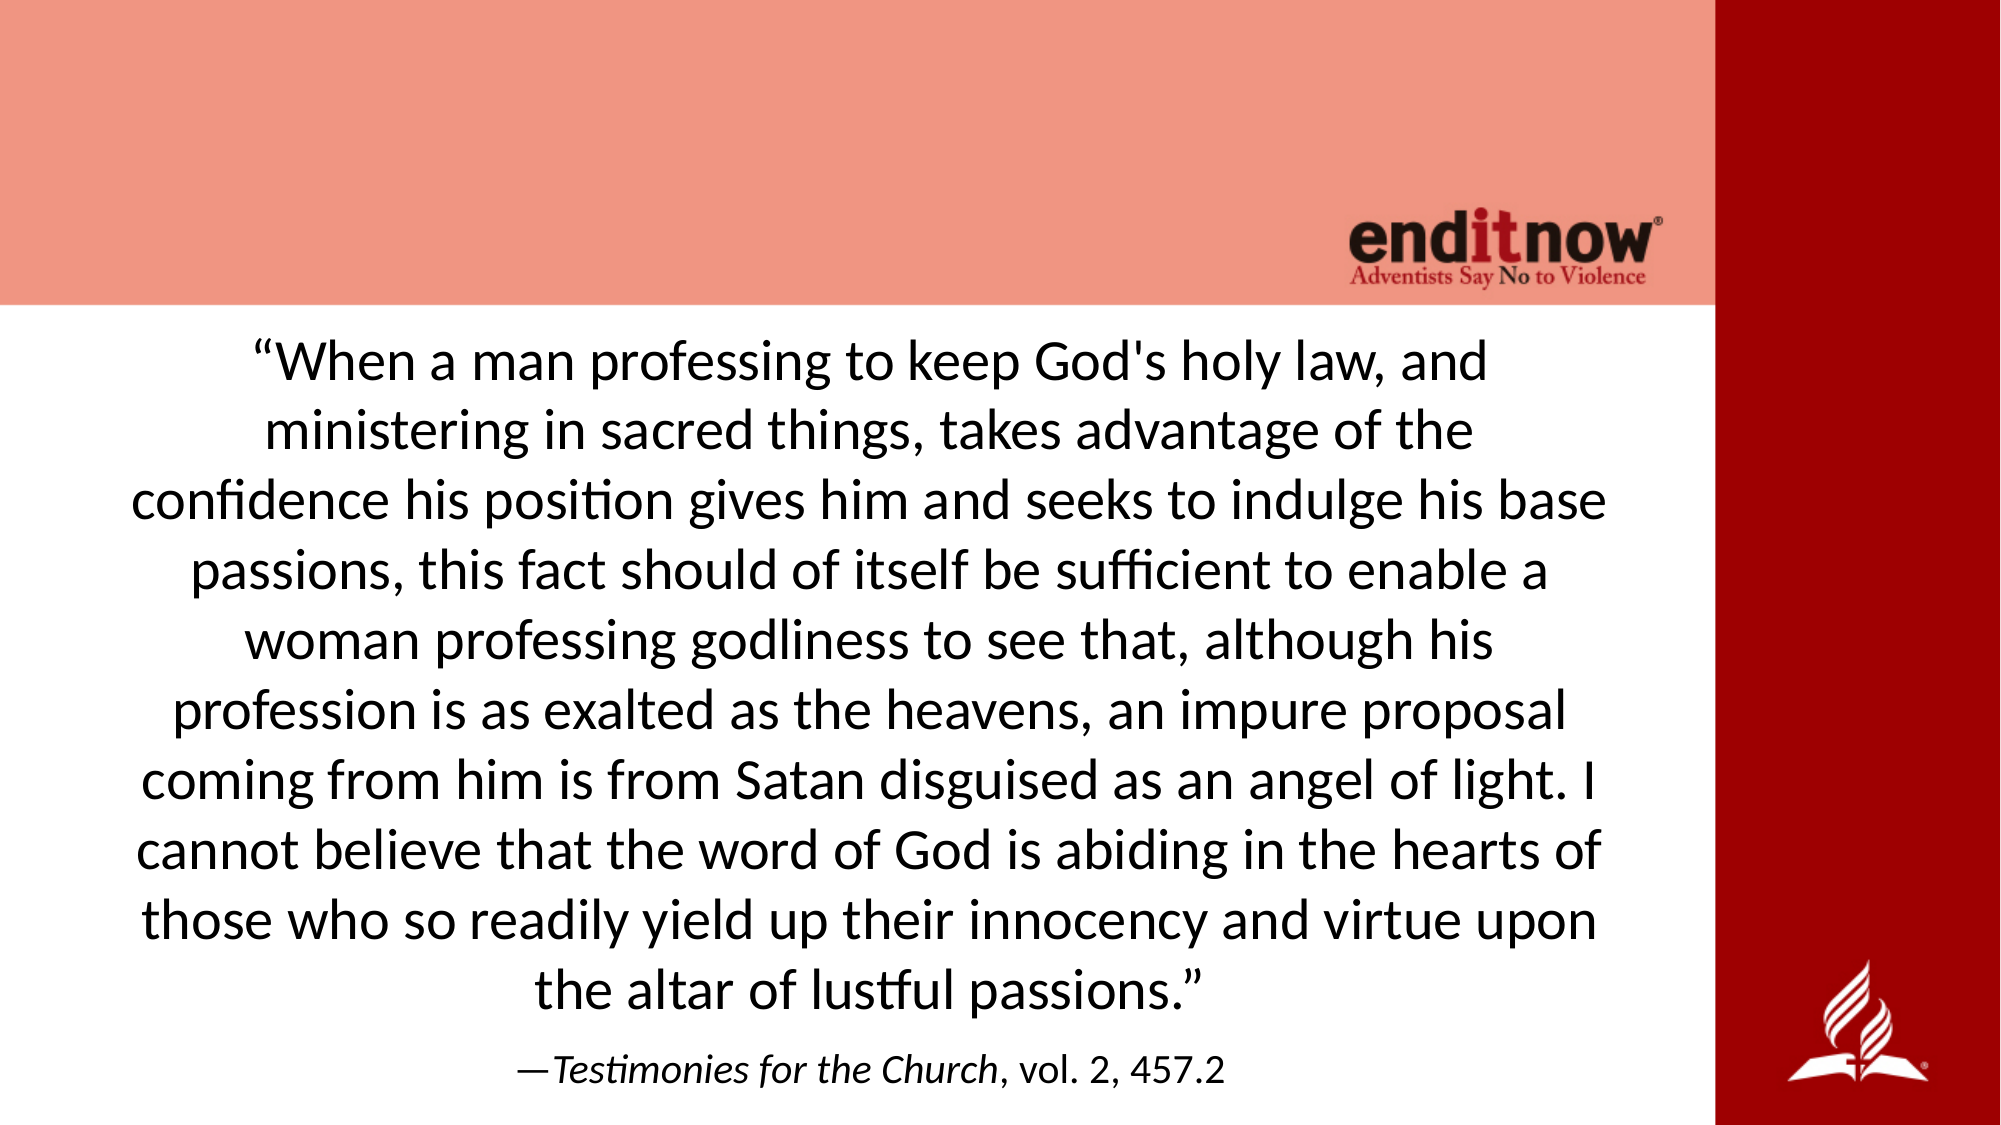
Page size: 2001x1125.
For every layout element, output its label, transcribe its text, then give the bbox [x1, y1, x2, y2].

picture [0, 0, 2001, 1125]
list “When a man professing to keep God's holy law, and ministering in sacred things, takes advantage of the confidence his position gives him and seeks to indulge his base passions, this fact should of itself be sufficient to enable a woman professing godliness to see that, although his profession is as exalted as the heavens, an impure proposal coming from him is from Satan disguised as an angel of light. I cannot believe that the word of God is abiding in the hearts of those who so readily yield up their innocency and virtue upon the altar of lustful passions.” —Testimonies for the Church, vol. 2, 457.2 [114, 314, 1626, 1072]
